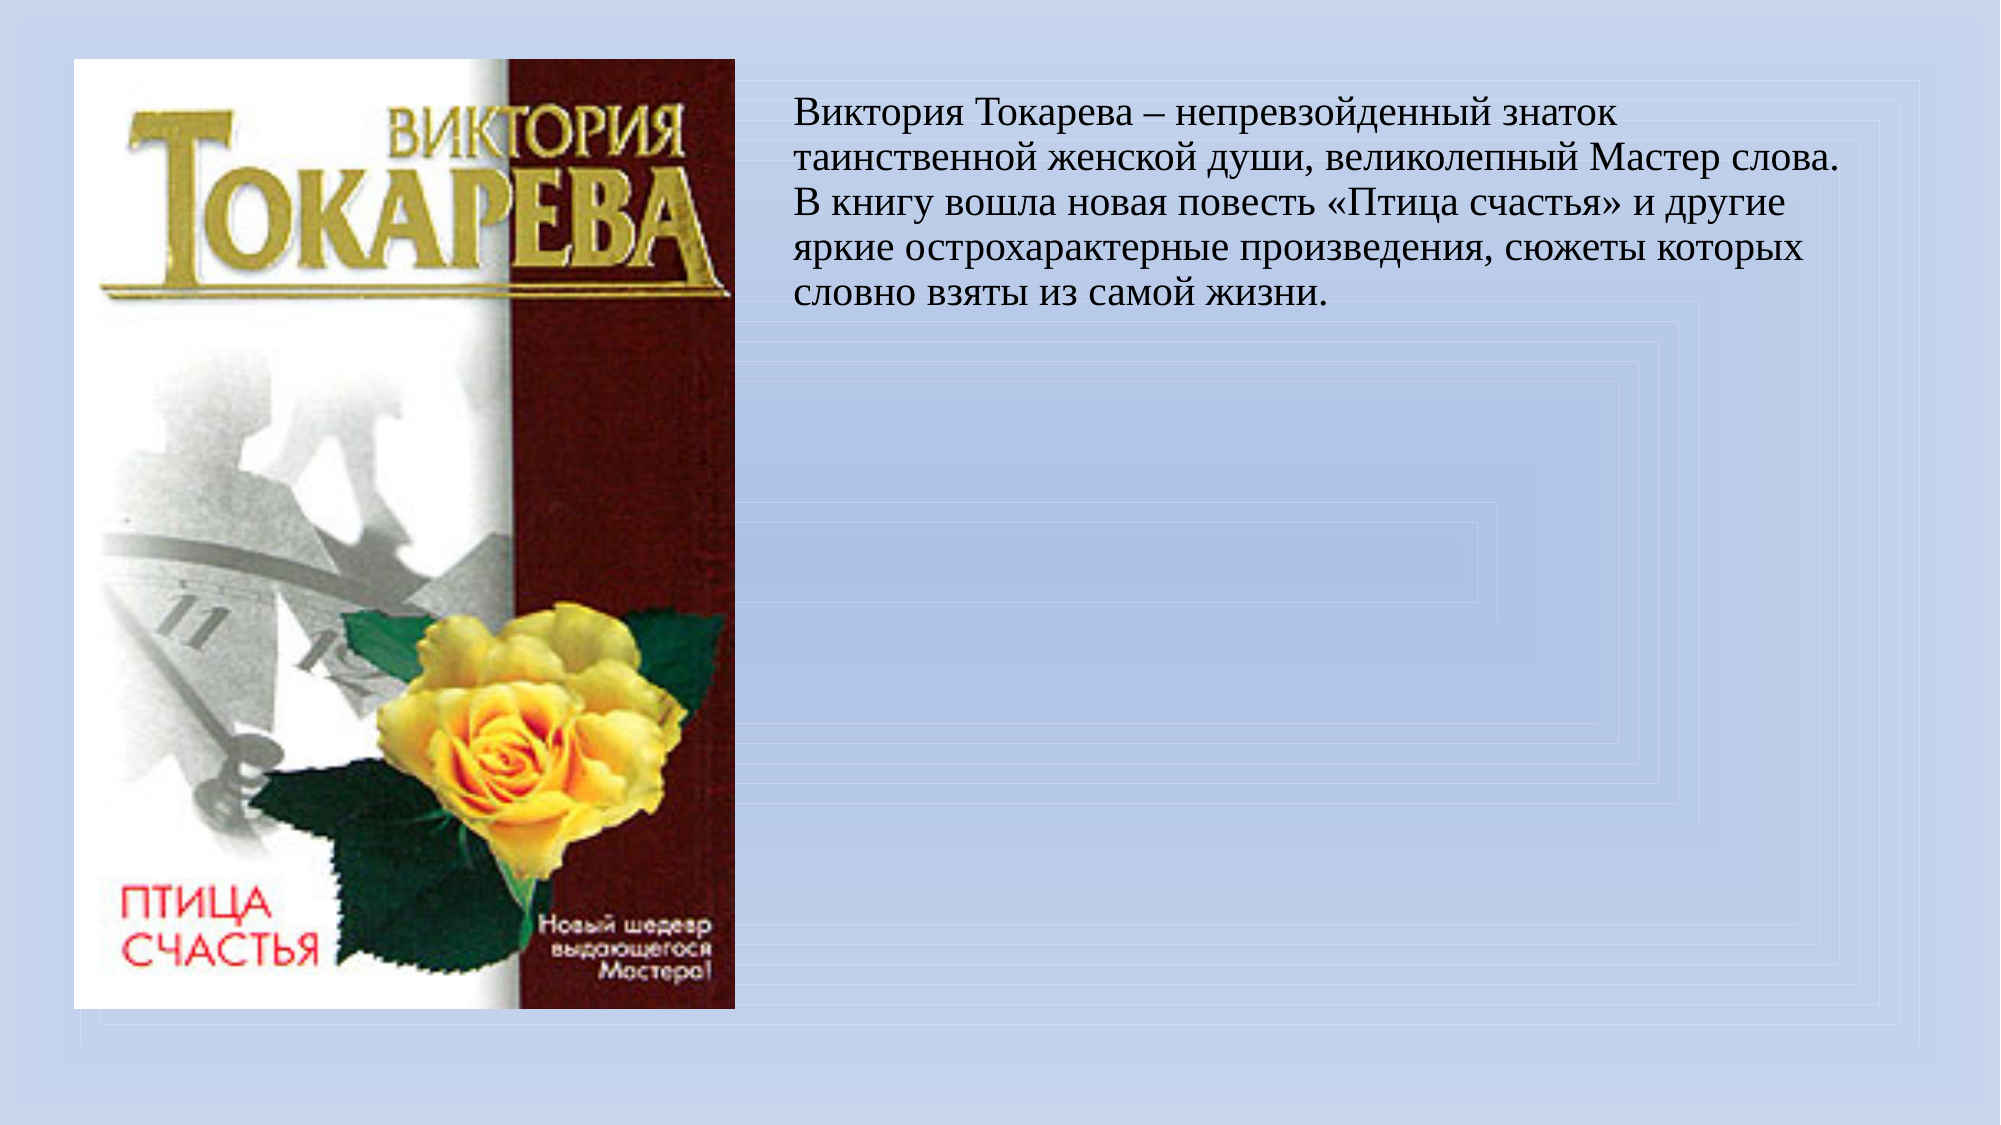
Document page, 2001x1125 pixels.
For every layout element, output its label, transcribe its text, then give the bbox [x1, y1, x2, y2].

title Виктория Токарева – непревзойденный знаток таинственной женской души, великолепный Мастер слова. В книгу вошла новая повесть «Птица счастья» и другие яркие острохарактерные произведения, сюжеты которых словно взяты из самой жизни. [778, 59, 1863, 344]
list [74, 59, 735, 1009]
